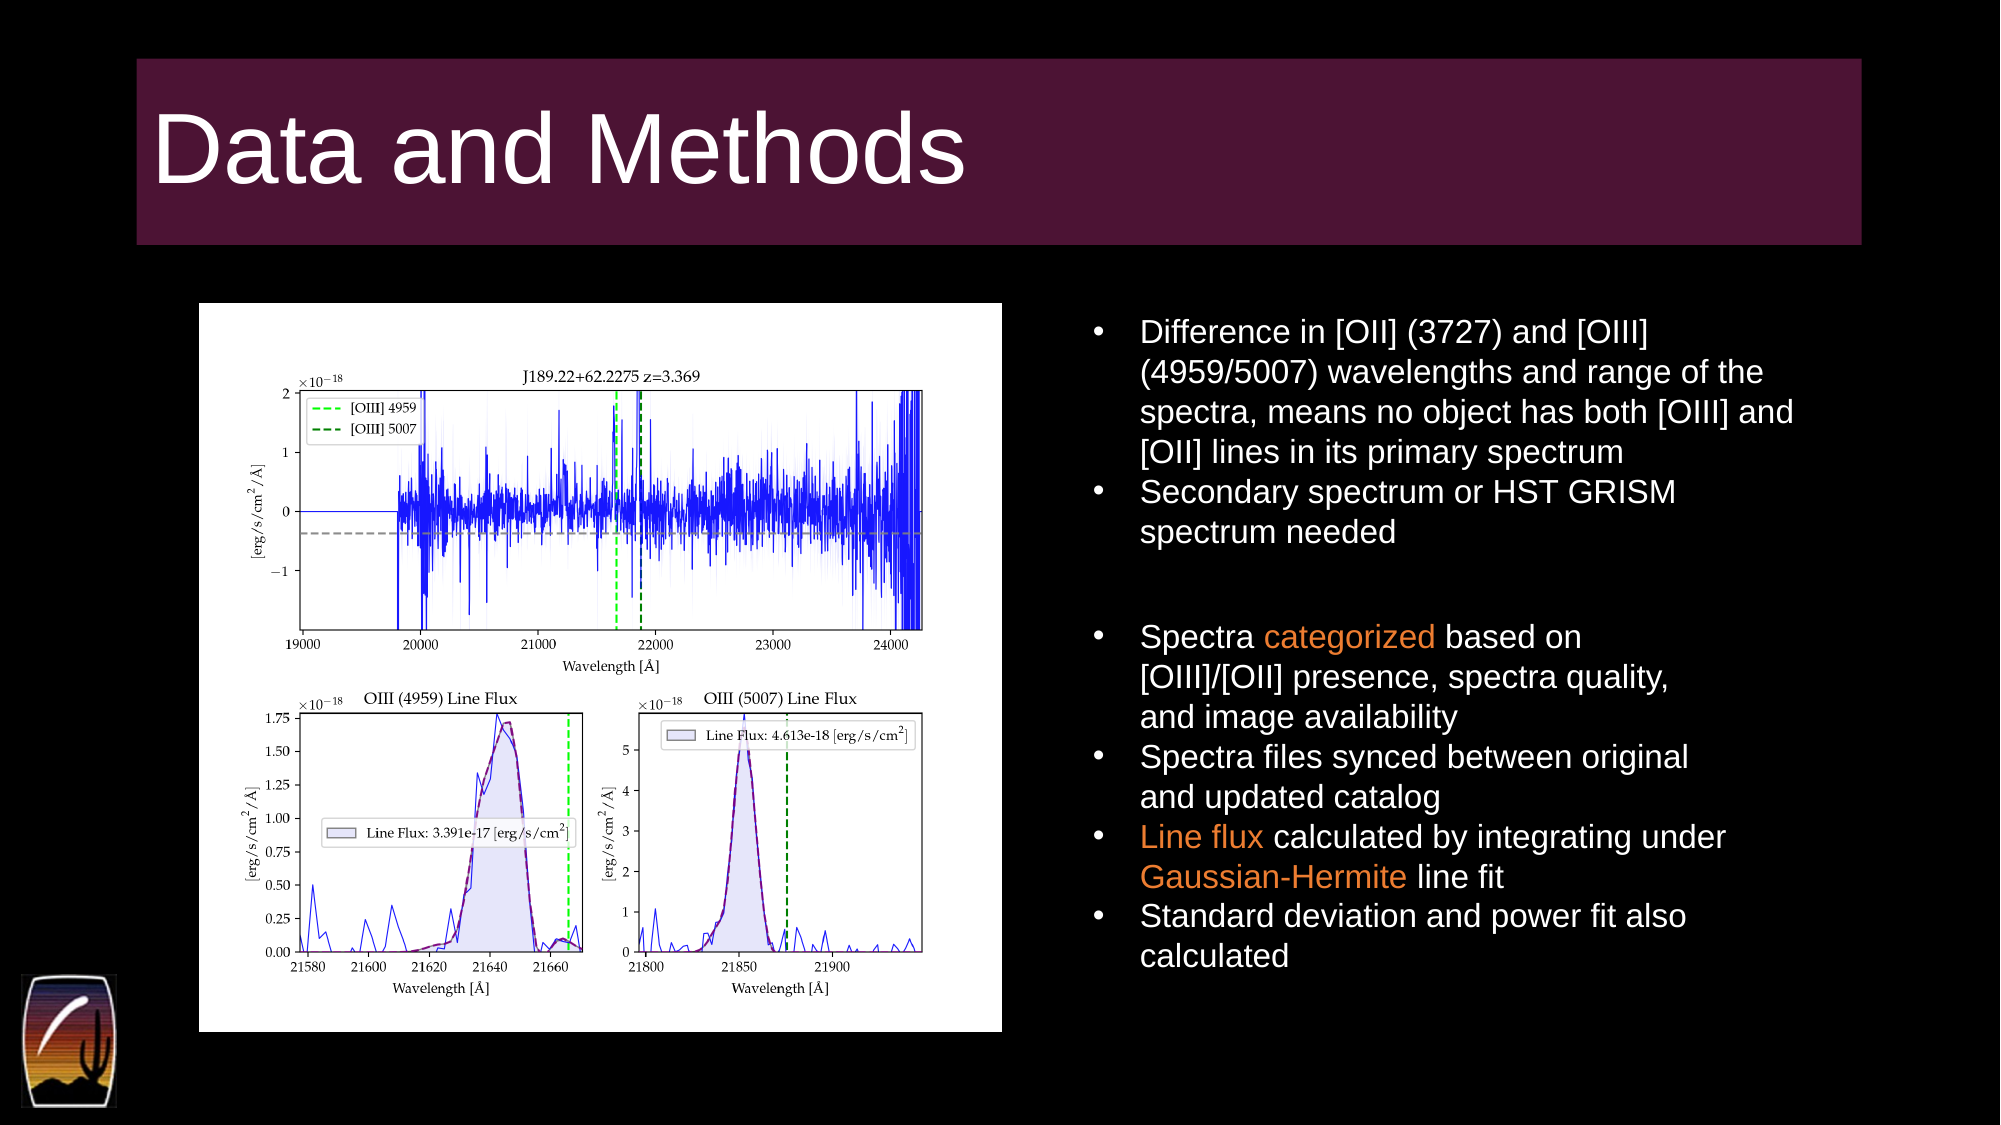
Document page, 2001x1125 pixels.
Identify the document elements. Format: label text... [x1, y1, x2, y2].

text_box Difference in [OII] (3727) and [OIII] (4959/5007) wavelengths and range of the spectra, means no object has both [OIII] and [OII] lines in its primary spectrum Secondary spectrum or HST GRISM spectrum needed [1078, 303, 1820, 558]
picture [199, 303, 1002, 1032]
picture [21, 974, 117, 1109]
text_box Spectra categorized based on [OIII]/[OII] presence, spectra quality, and image availability Spectra files synced between original and updated catalog Line flux calculated by integrating under Gaussian-Hermite line fit Standard deviation and power fit also calculated [1078, 607, 1747, 982]
title Data and Methods [136, 58, 1862, 245]
